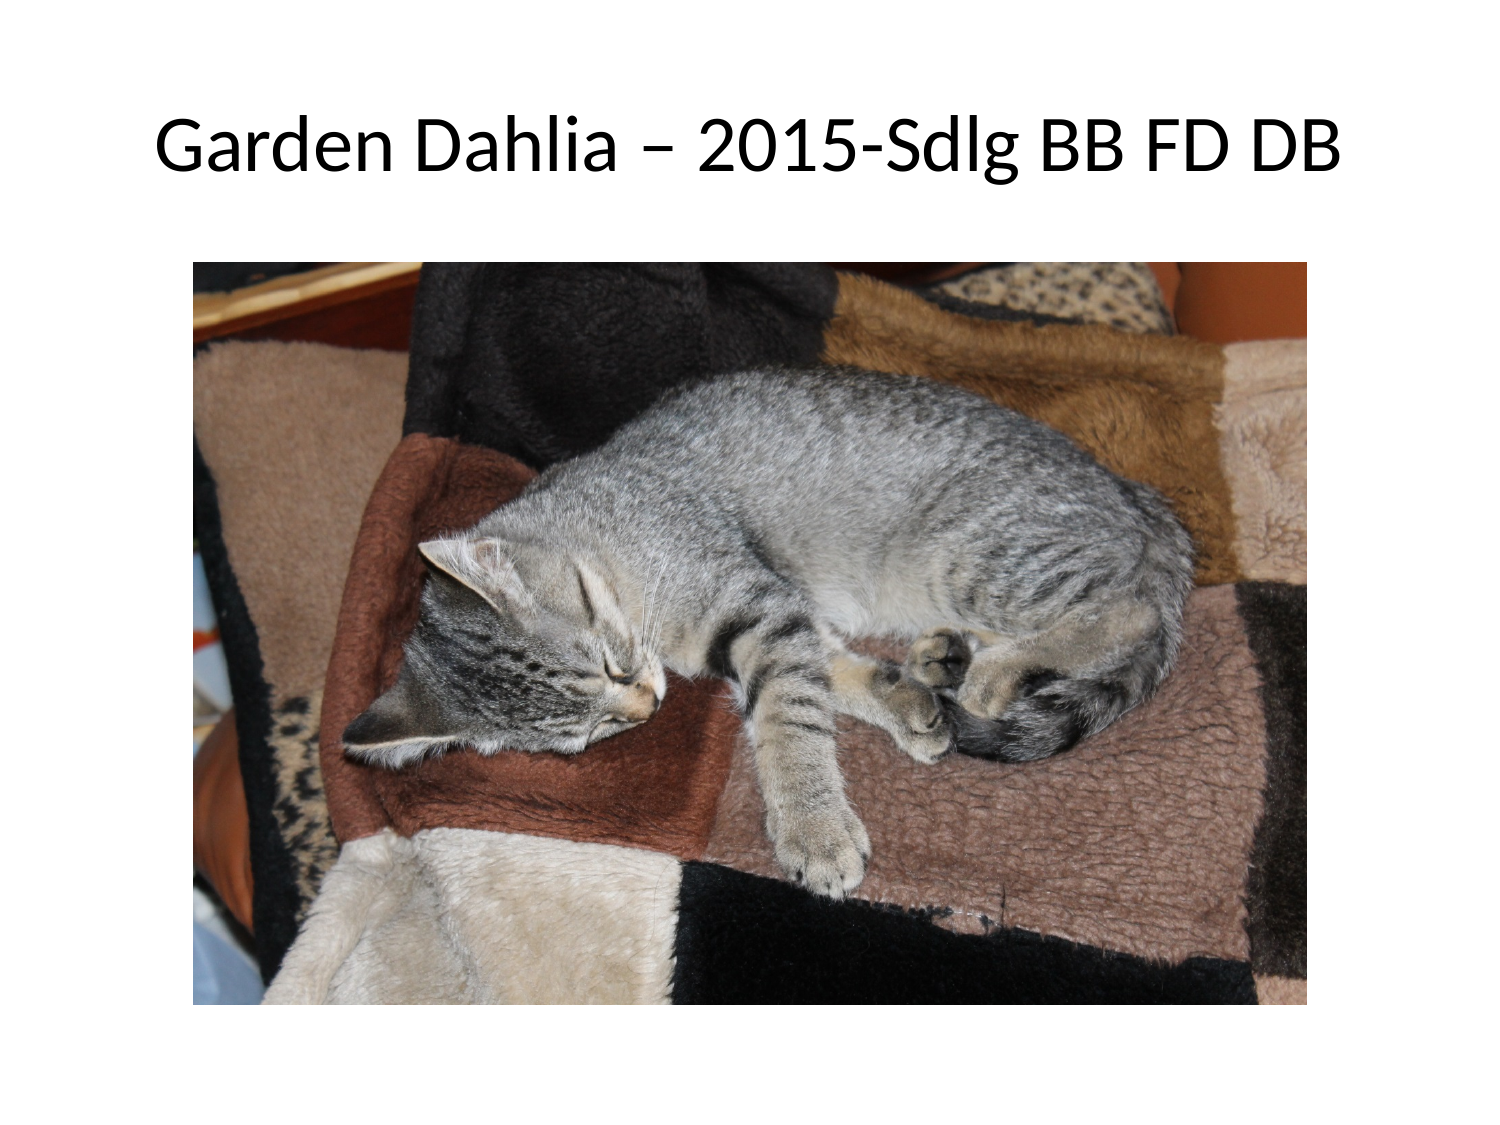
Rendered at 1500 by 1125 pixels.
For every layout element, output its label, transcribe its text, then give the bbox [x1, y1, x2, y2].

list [192, 262, 1307, 1006]
title Garden Dahlia – 2015-Sdlg BB FD DB [75, 45, 1425, 233]
